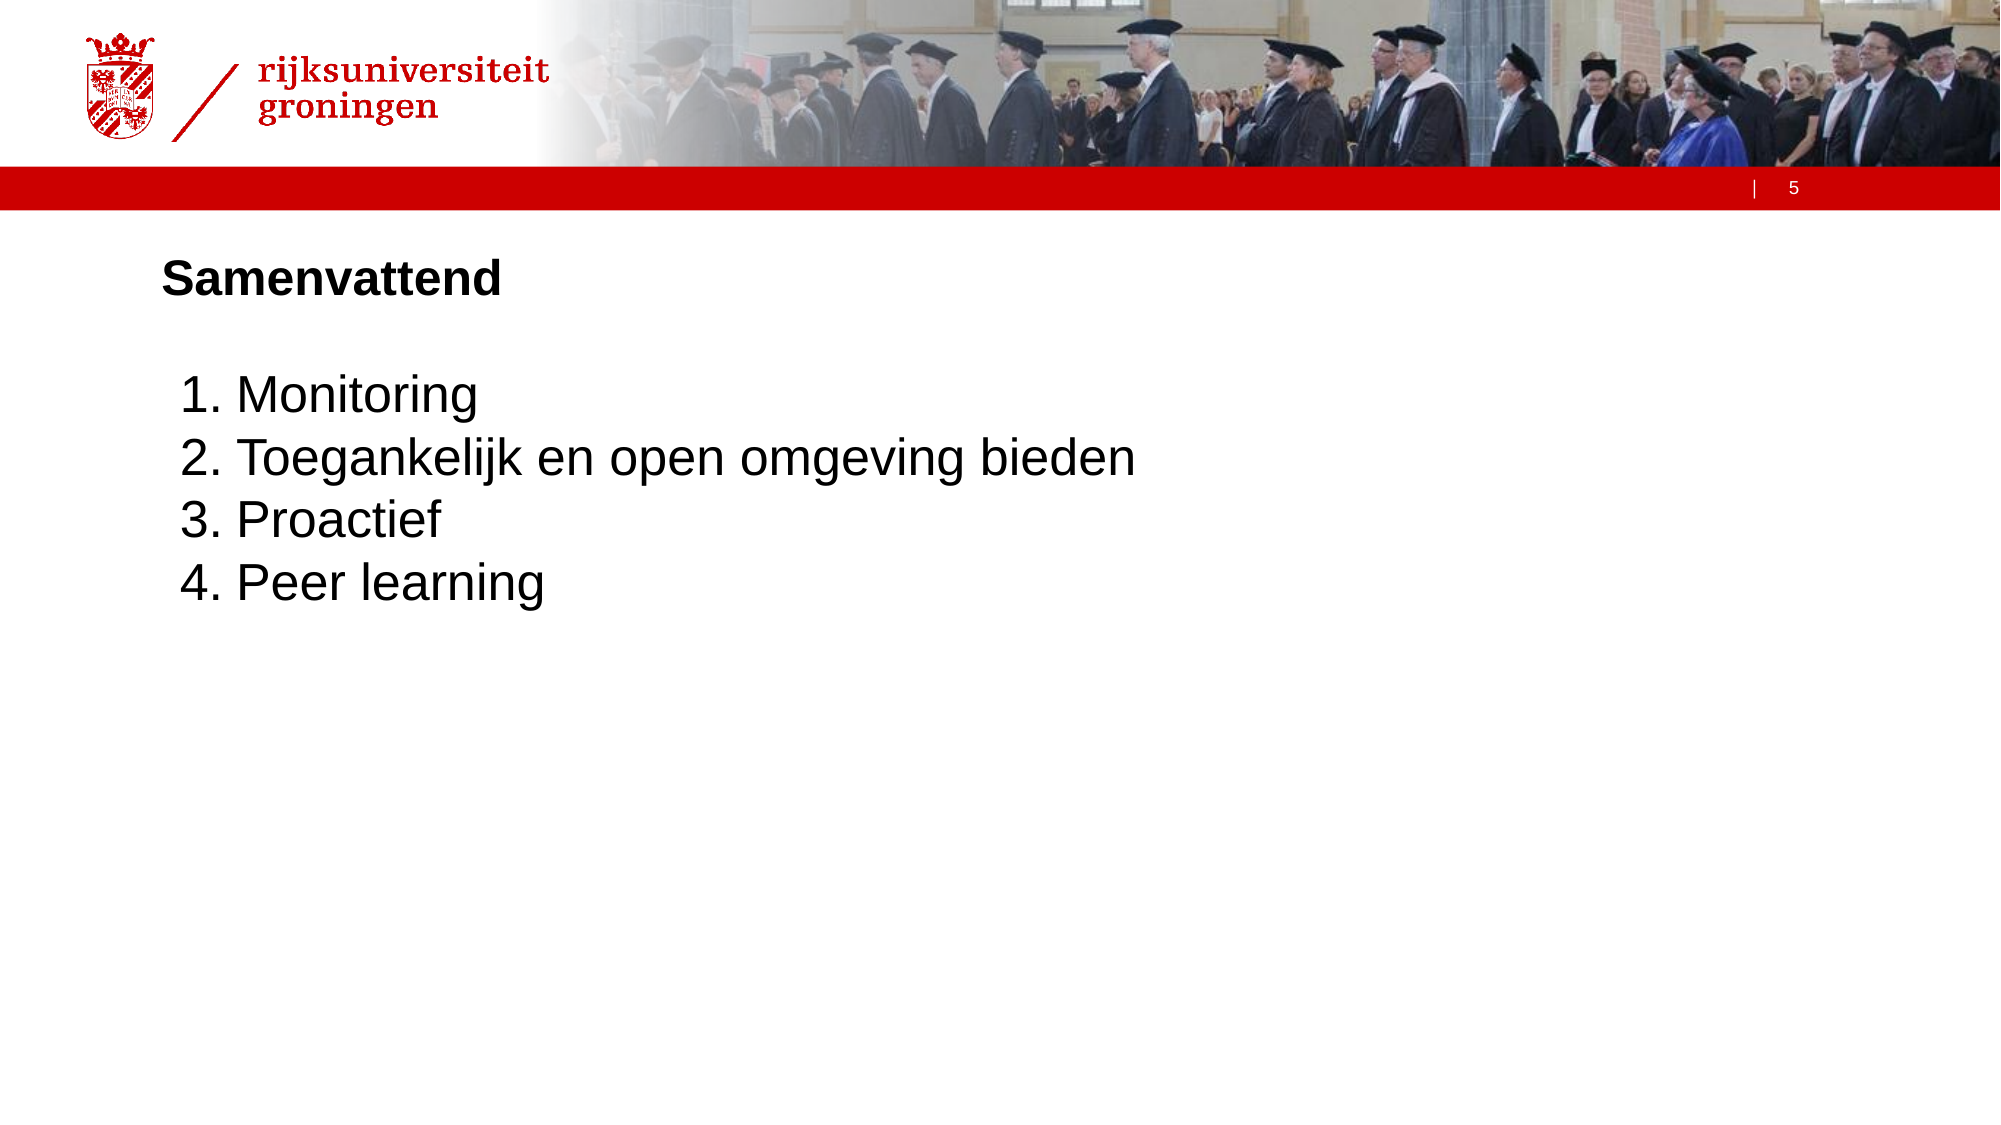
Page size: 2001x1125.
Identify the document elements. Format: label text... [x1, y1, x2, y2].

list Monitoring Toegankelijk en open omgeving bieden Proactief Peer learning [0, 353, 2000, 1084]
picture [86, 33, 549, 142]
title Samenvattend [0, 210, 2000, 341]
picture [1060, 0, 2000, 166]
